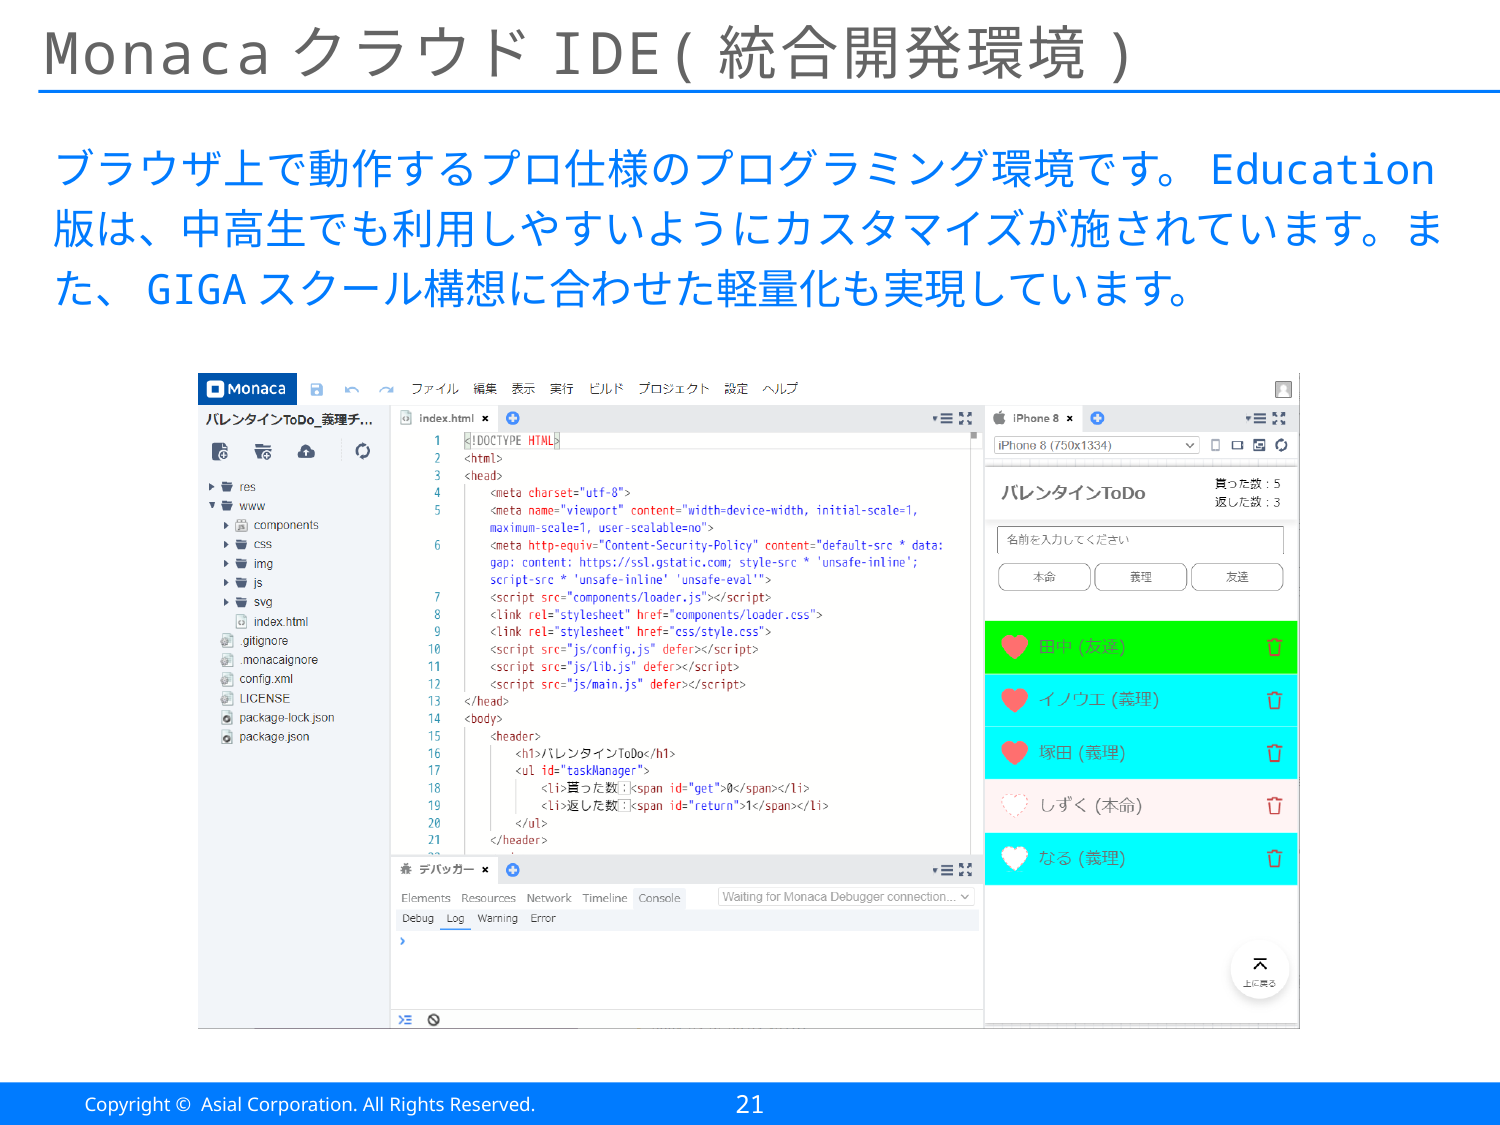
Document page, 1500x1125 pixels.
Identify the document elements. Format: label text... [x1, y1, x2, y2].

title MonacaクラウドIDE(統合開発環境) [29, 19, 1459, 84]
picture [198, 373, 1301, 1029]
list ブラウザ上で動作するプロ仕様のプログラミング環境です。Education版は、中高生でも利用しやすいようにカスタマイズが施されています。また、GIGAスクール構想に合わせた軽量化も実現しています。 [38, 125, 1461, 321]
slide_number 21 [581, 1075, 919, 1125]
